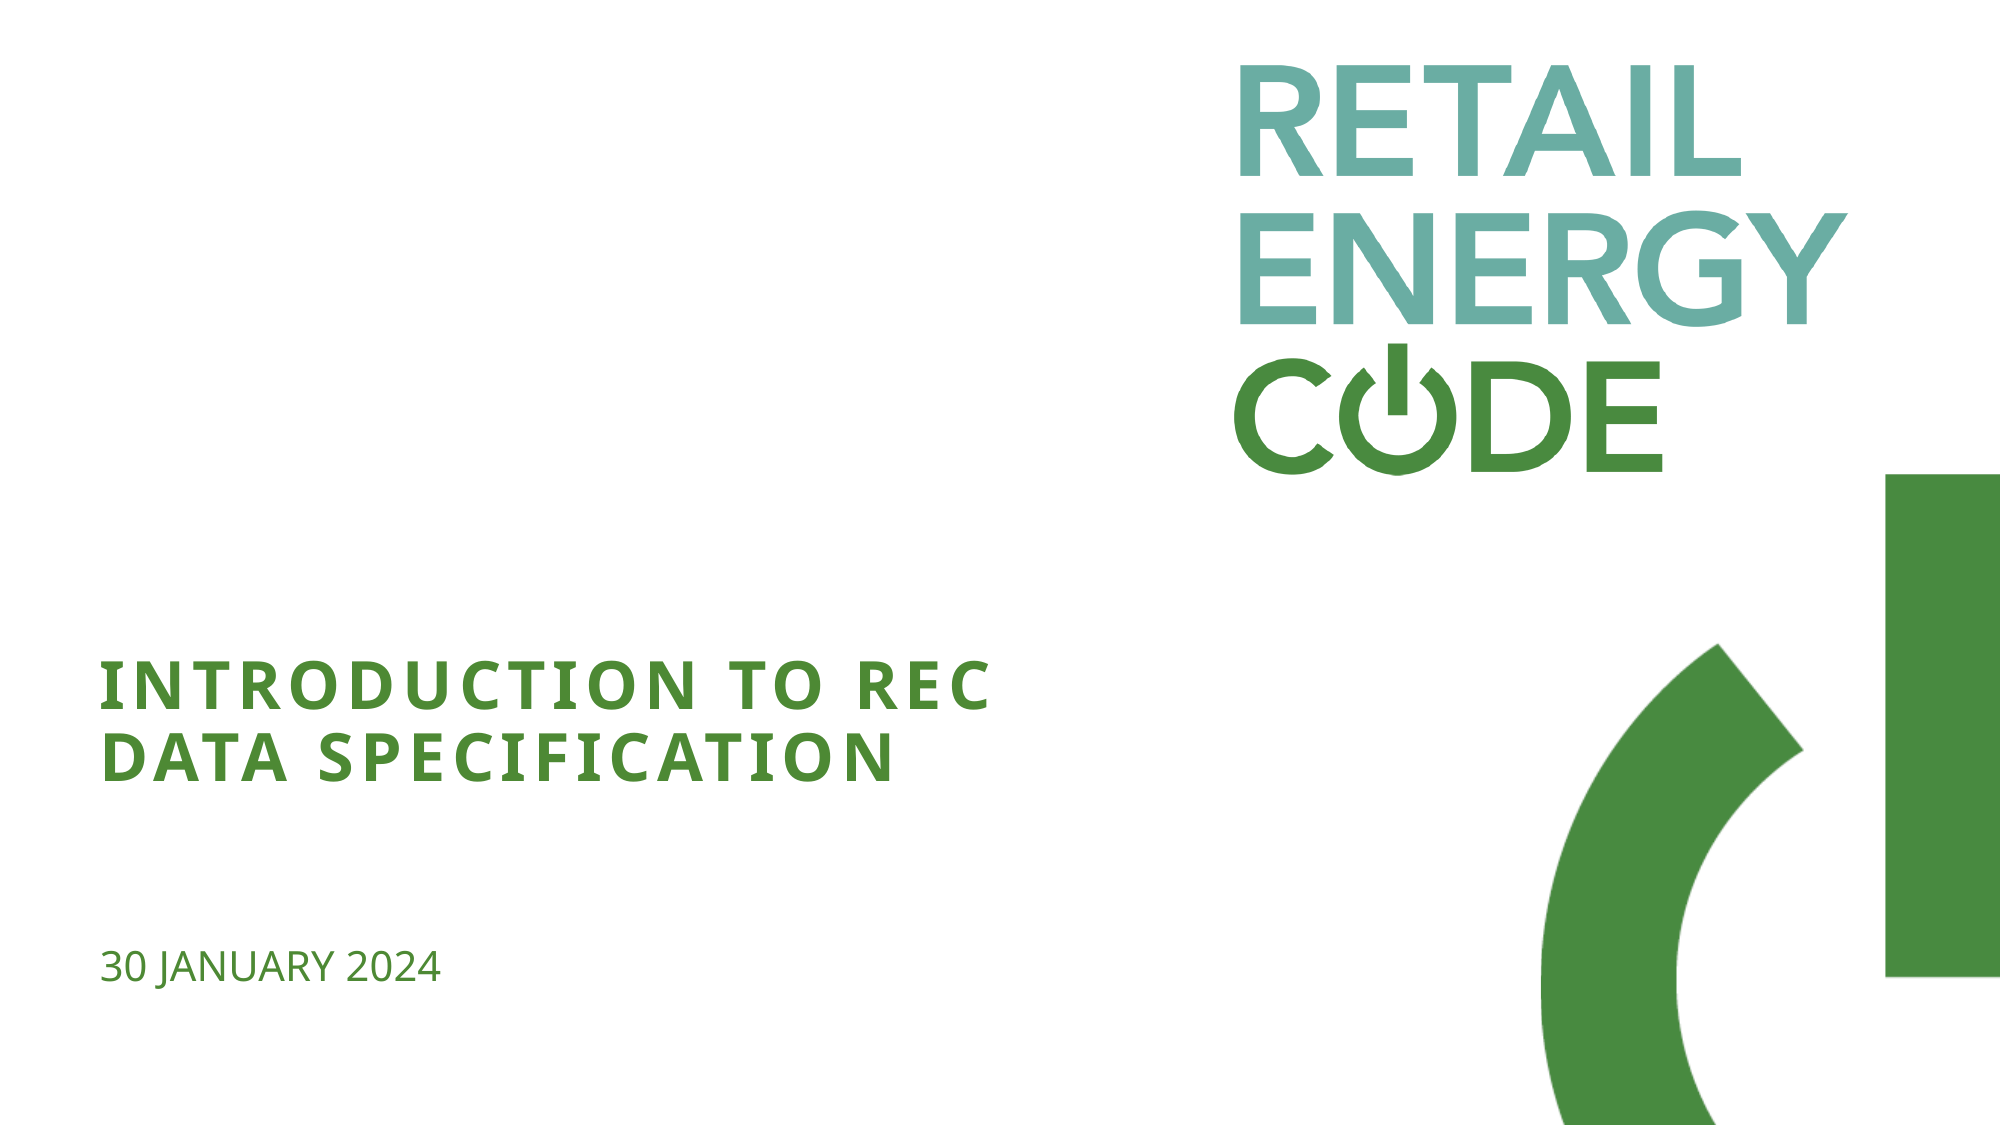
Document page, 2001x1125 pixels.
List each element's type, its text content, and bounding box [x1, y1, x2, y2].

picture [1230, 55, 2000, 1125]
title Introduction to Rec Data Specification [84, 484, 1079, 803]
subtitle 30 January 2024 [84, 833, 1079, 999]
